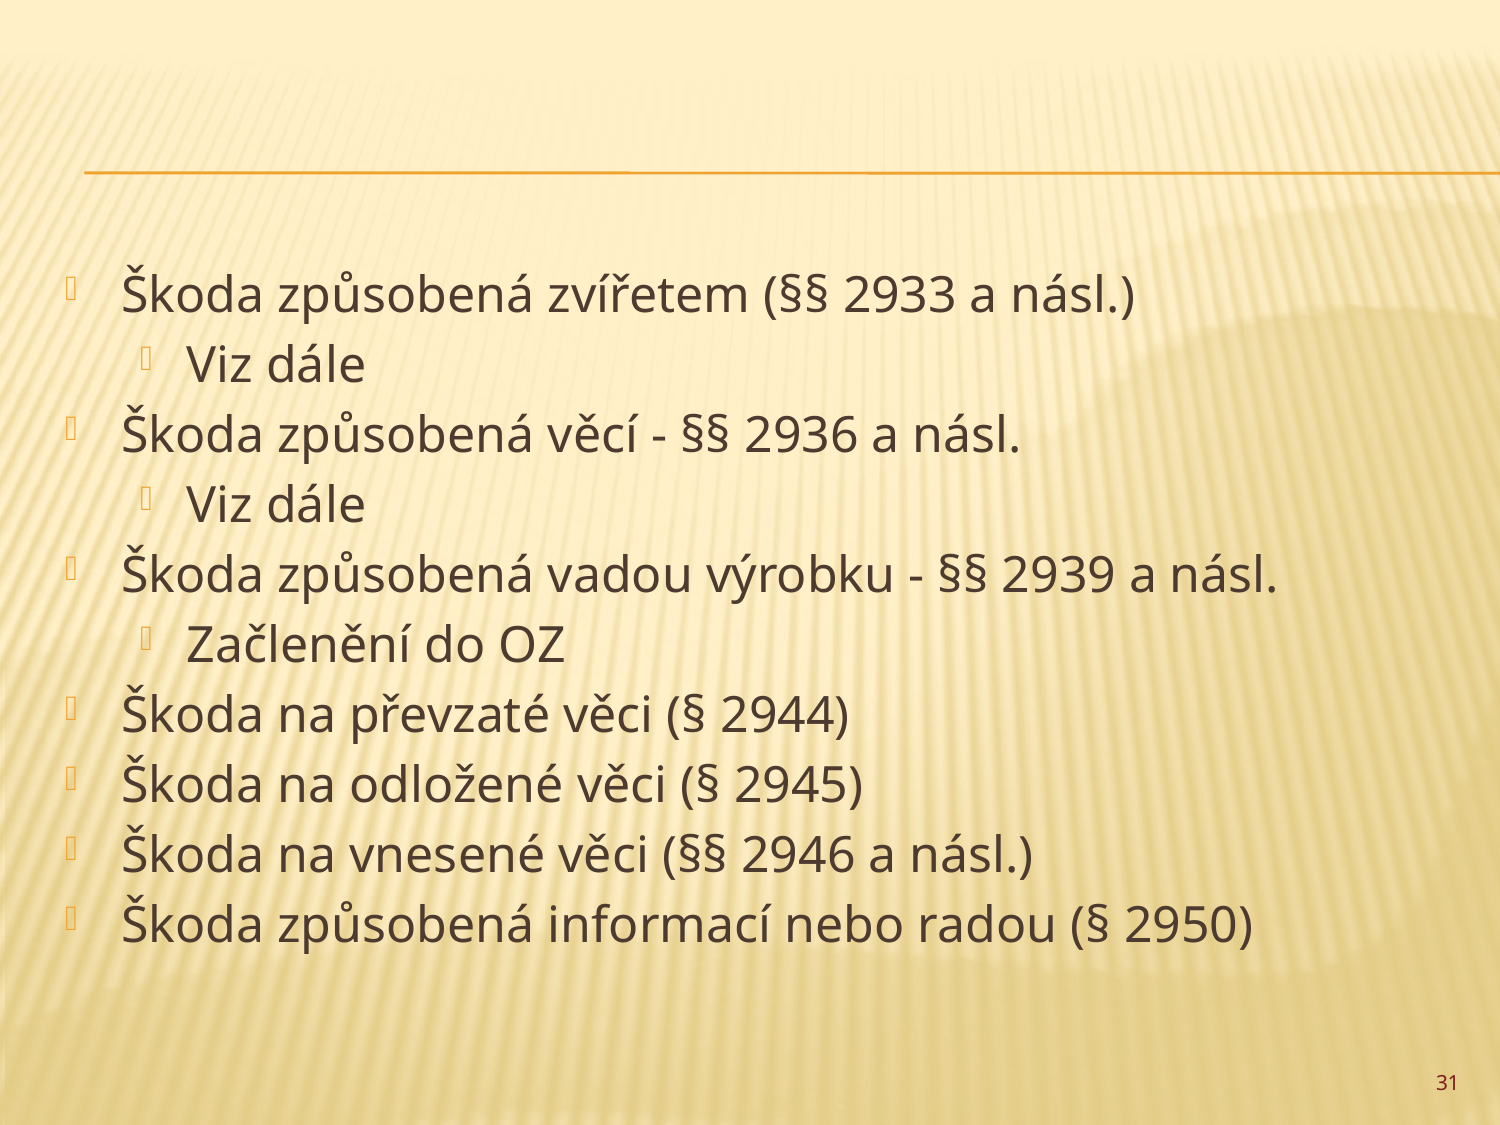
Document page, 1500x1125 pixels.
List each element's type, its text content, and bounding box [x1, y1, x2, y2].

list Škoda způsobená zvířetem (§§ 2933 a násl.) Viz dále Škoda způsobená věcí - §§ 2936 a násl. Viz dále Škoda způsobená vadou výrobku - §§ 2939 a násl. Začlenění do OZ Škoda na převzaté věci (§ 2944) Škoda na odložené věci (§ 2945) Škoda na vnesené věci (§§ 2946 a násl.) Škoda způsobená informací nebo radou (§ 2950) [49, 254, 1476, 998]
slide_number 31 [1350, 1061, 1475, 1103]
